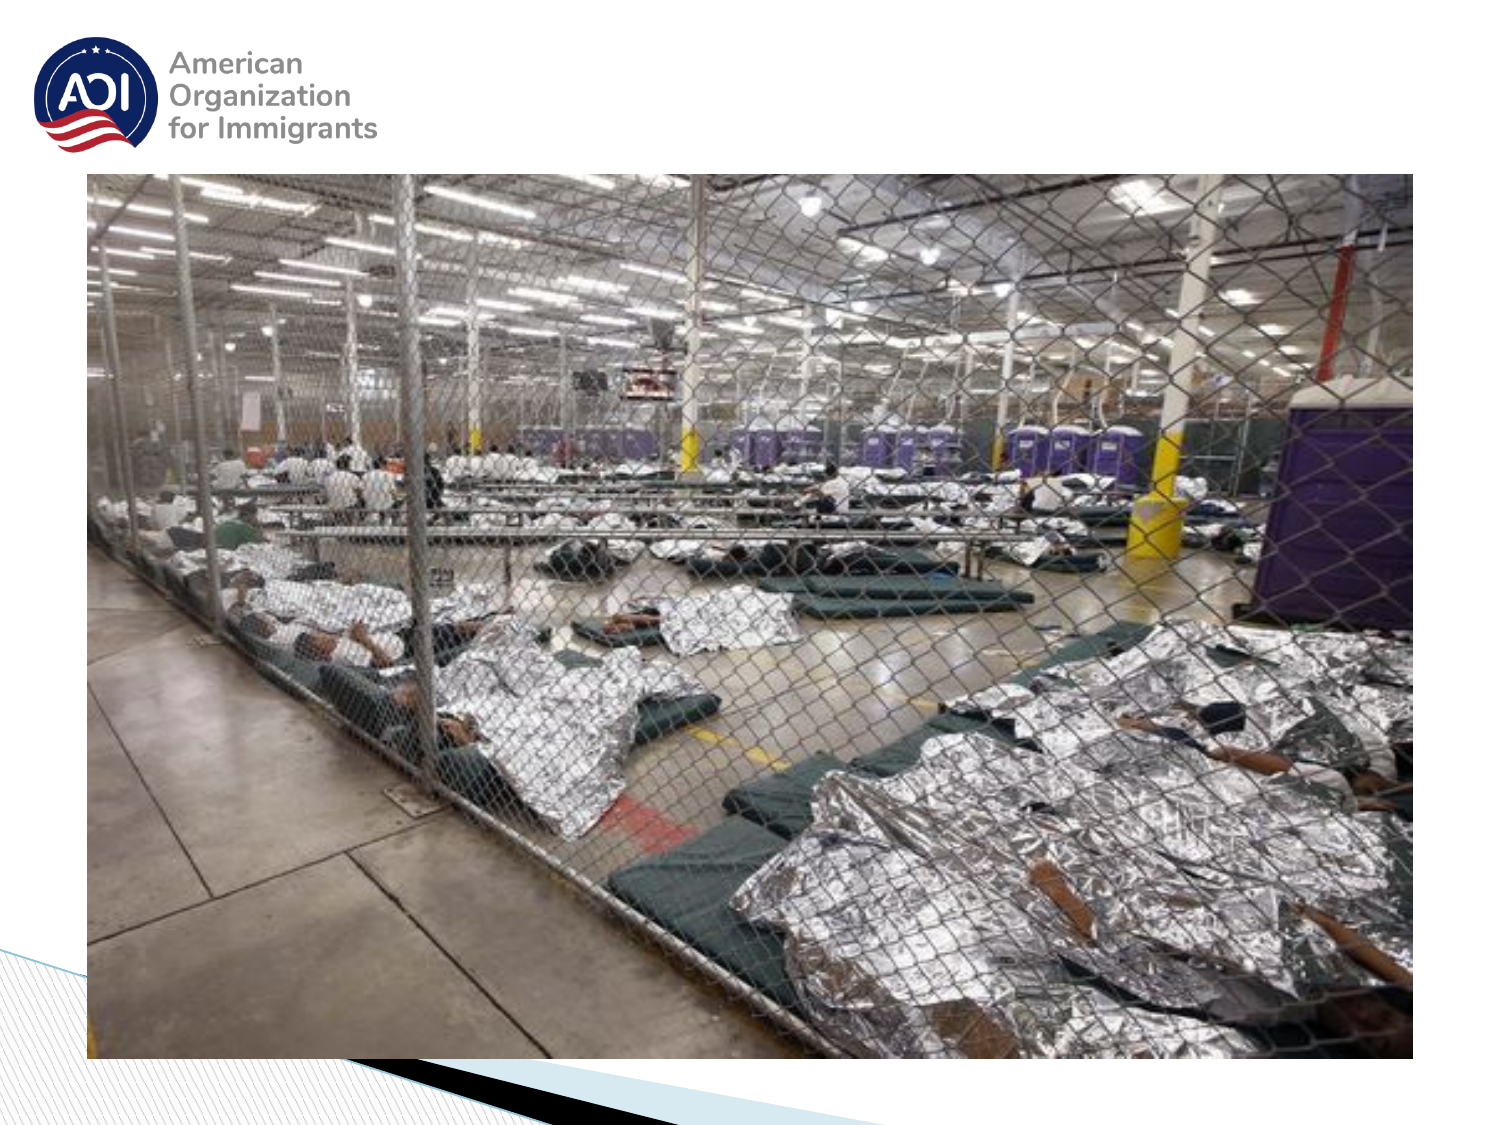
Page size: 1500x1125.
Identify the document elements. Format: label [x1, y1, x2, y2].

picture [24, 24, 386, 158]
list [87, 174, 1413, 1059]
